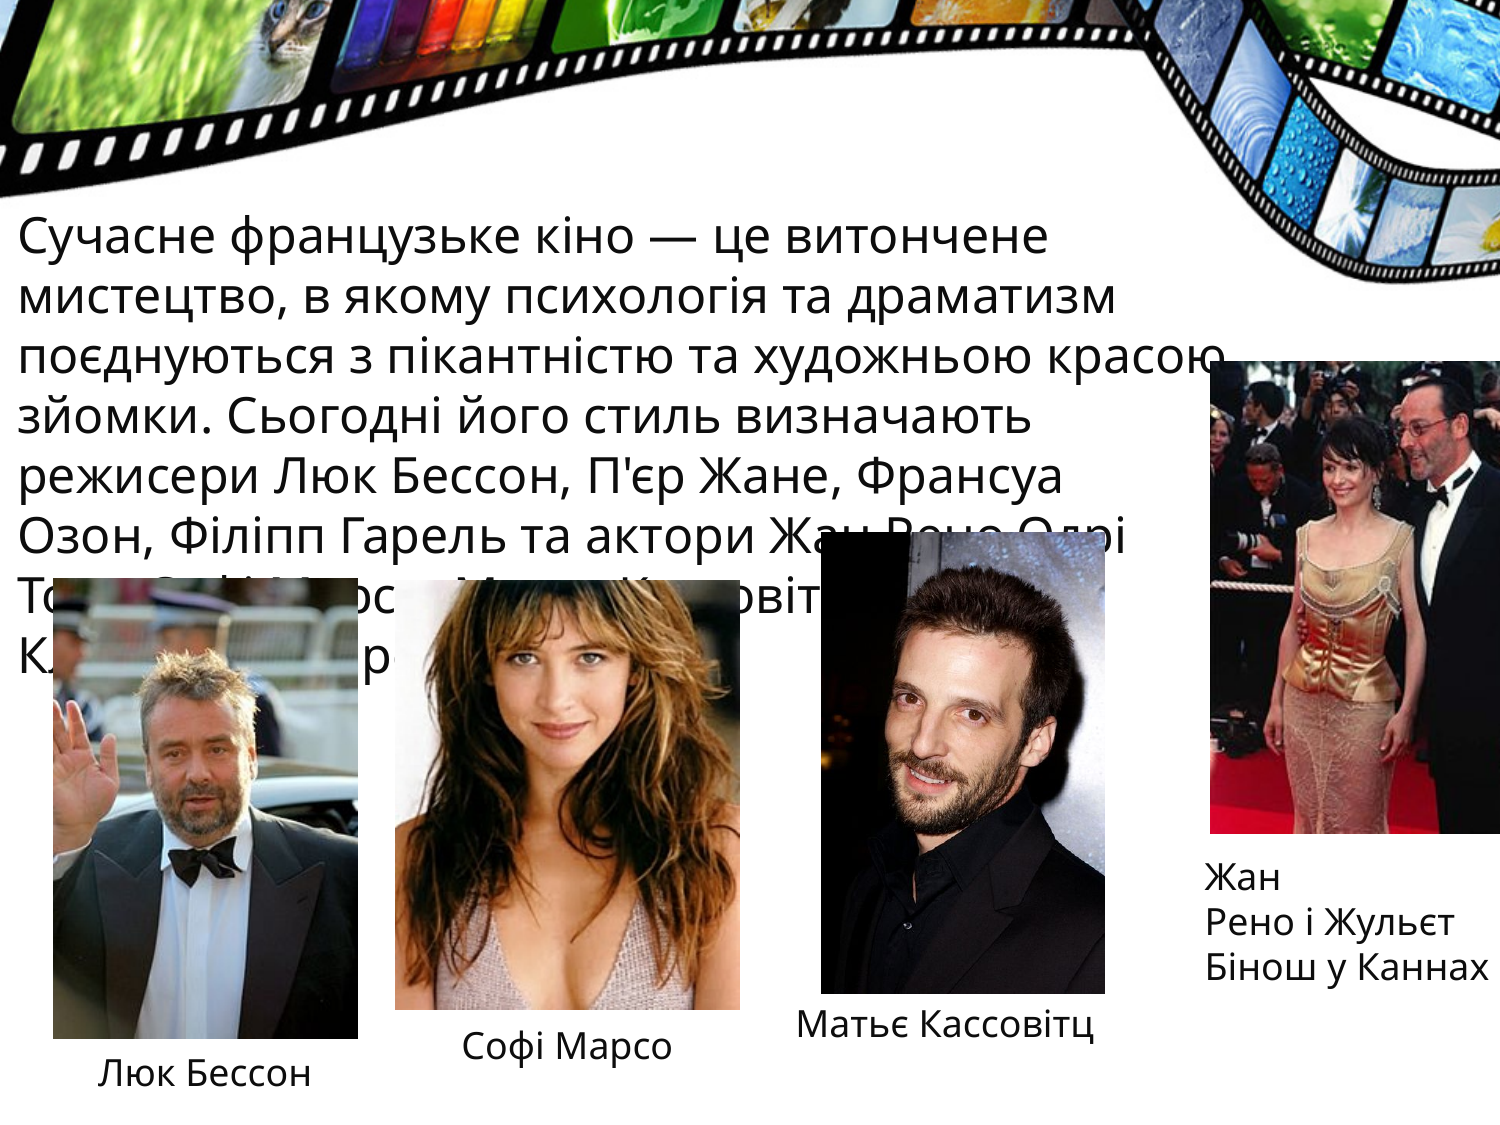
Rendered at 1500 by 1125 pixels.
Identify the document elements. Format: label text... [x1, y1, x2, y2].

picture [0, 0, 1500, 1125]
text_box Софі Марсо [446, 1019, 689, 1075]
text_box Люк Бессон [83, 1048, 328, 1102]
text_box Сучасне французьке кіно — це витончене мистецтво, в якому психологія та драматизм поєднуються з пікантністю та художньою красою зйомки. Сьогодні його стиль визначають режисери Люк Бессон, П'єр Жане, Франсуа Озон, Філіпп Гарель та актори Жан Рено,Одрі Тоту, Софі Марсо, Матьє Кассовітц, Крістіан Клав'є, Луї Гаррель. [2, 196, 1243, 691]
text_box Матьє Кассовітц [780, 992, 1110, 1052]
text_box Жан Рено і Жульєт Бінош у Каннах [1189, 845, 1500, 996]
